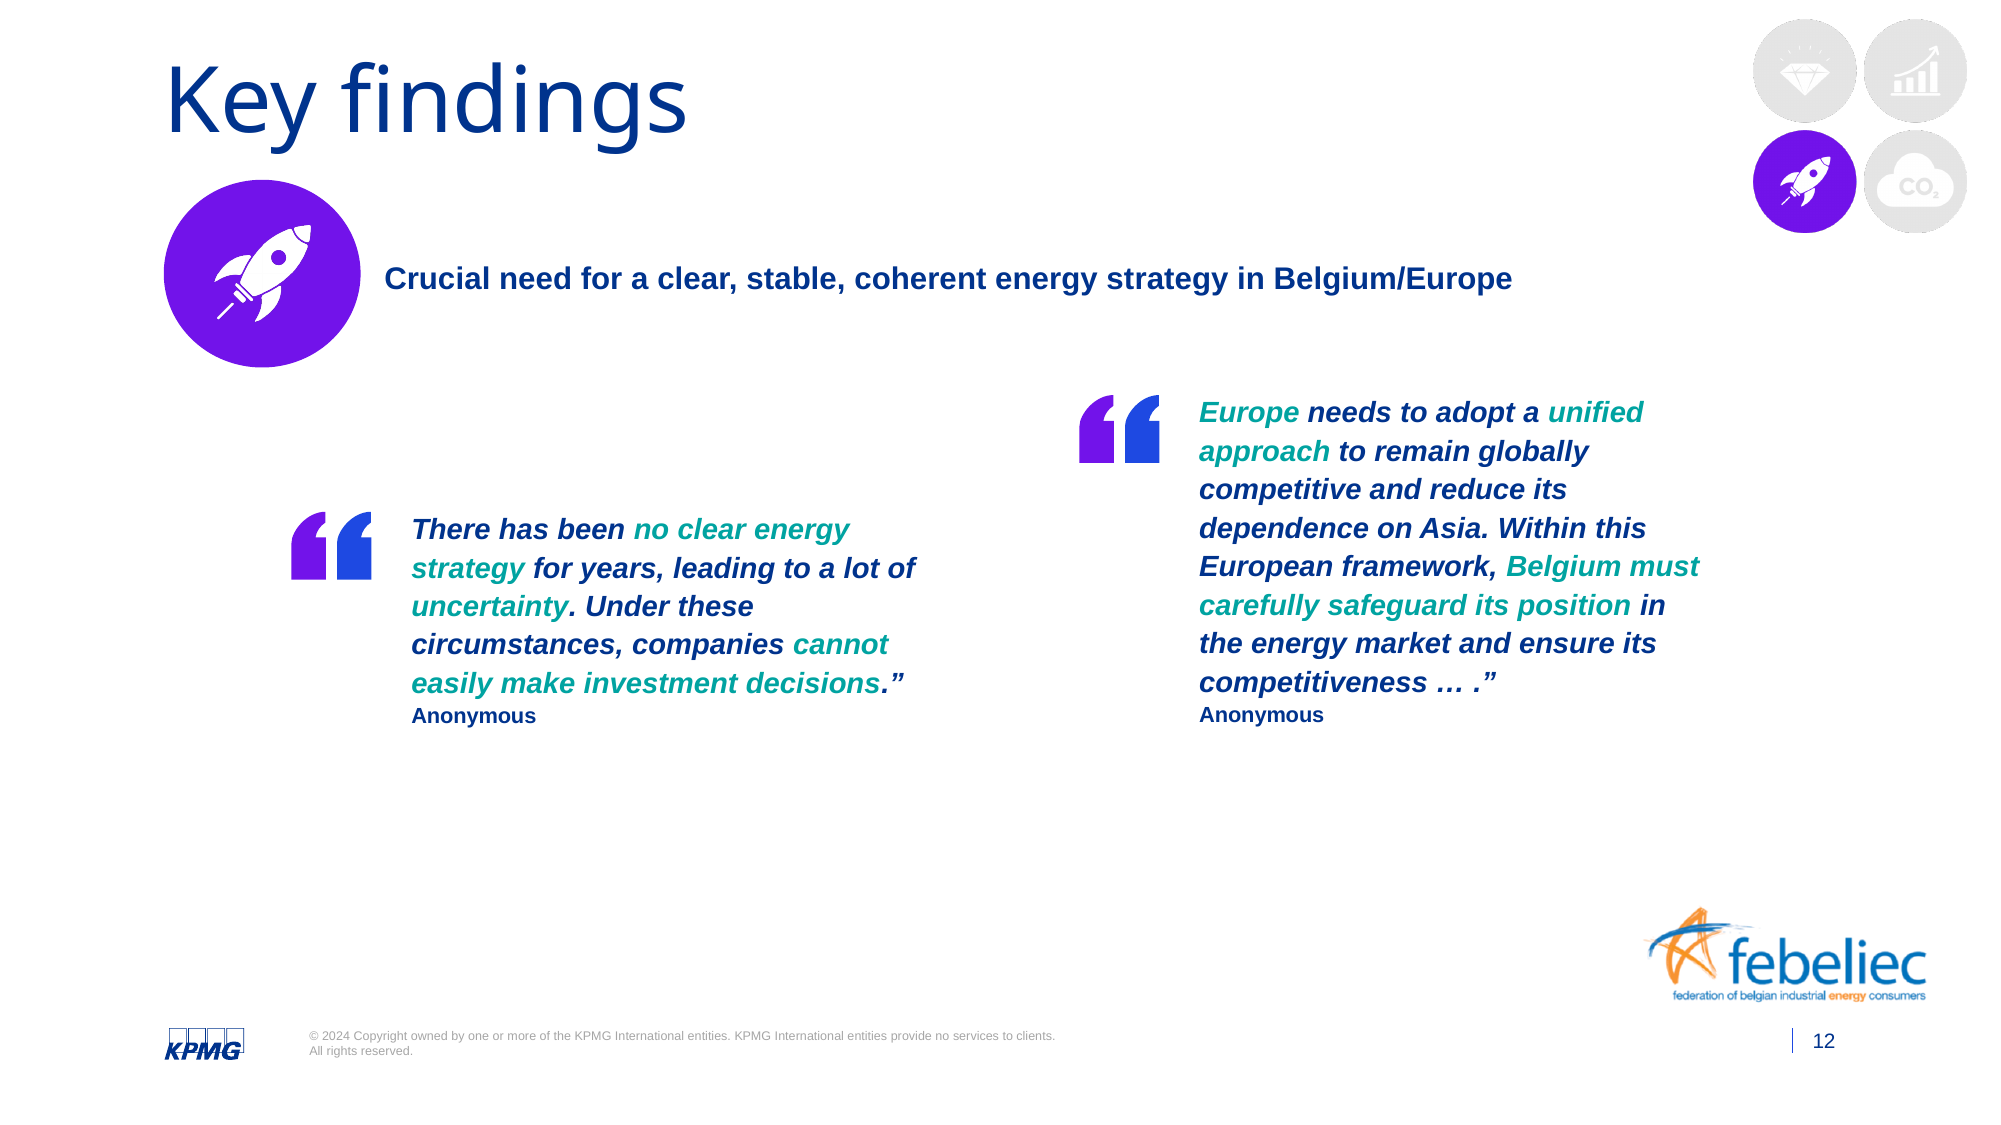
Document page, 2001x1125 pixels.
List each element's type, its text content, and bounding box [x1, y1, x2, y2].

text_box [1079, 390, 1709, 758]
title Key findings [163, 70, 1752, 159]
picture [1639, 905, 1935, 1009]
text_box [163, 179, 361, 368]
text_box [291, 507, 921, 758]
text_box Crucial need for a clear, stable, coherent energy strategy in Belgium/Europe [384, 254, 1820, 296]
picture [213, 225, 311, 322]
picture [1752, 19, 1967, 233]
